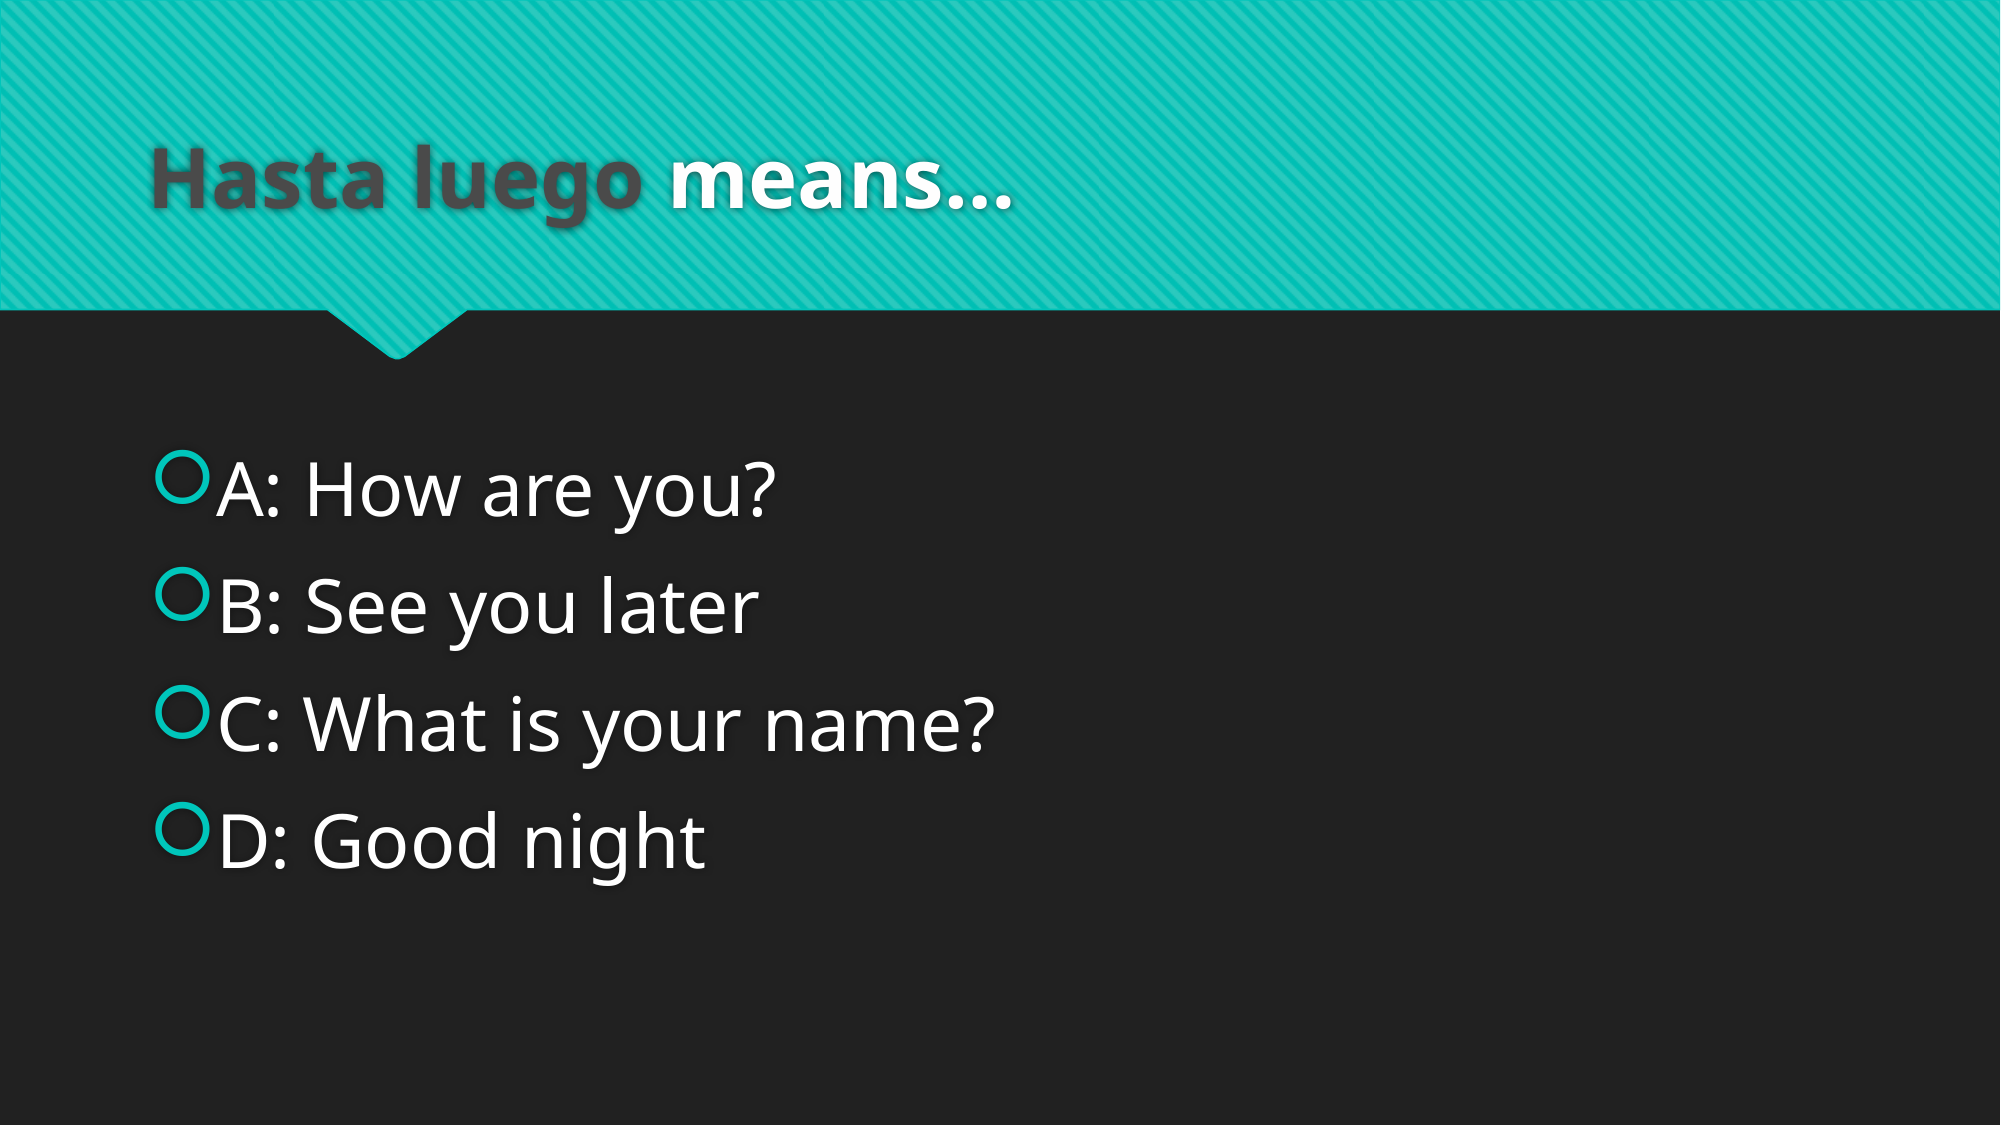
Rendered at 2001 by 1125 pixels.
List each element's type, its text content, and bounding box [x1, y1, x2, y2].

title Hasta luego means… [132, 73, 1868, 233]
list A: How are you? B: See you later C: What is your name? D: Good night [134, 364, 1866, 962]
